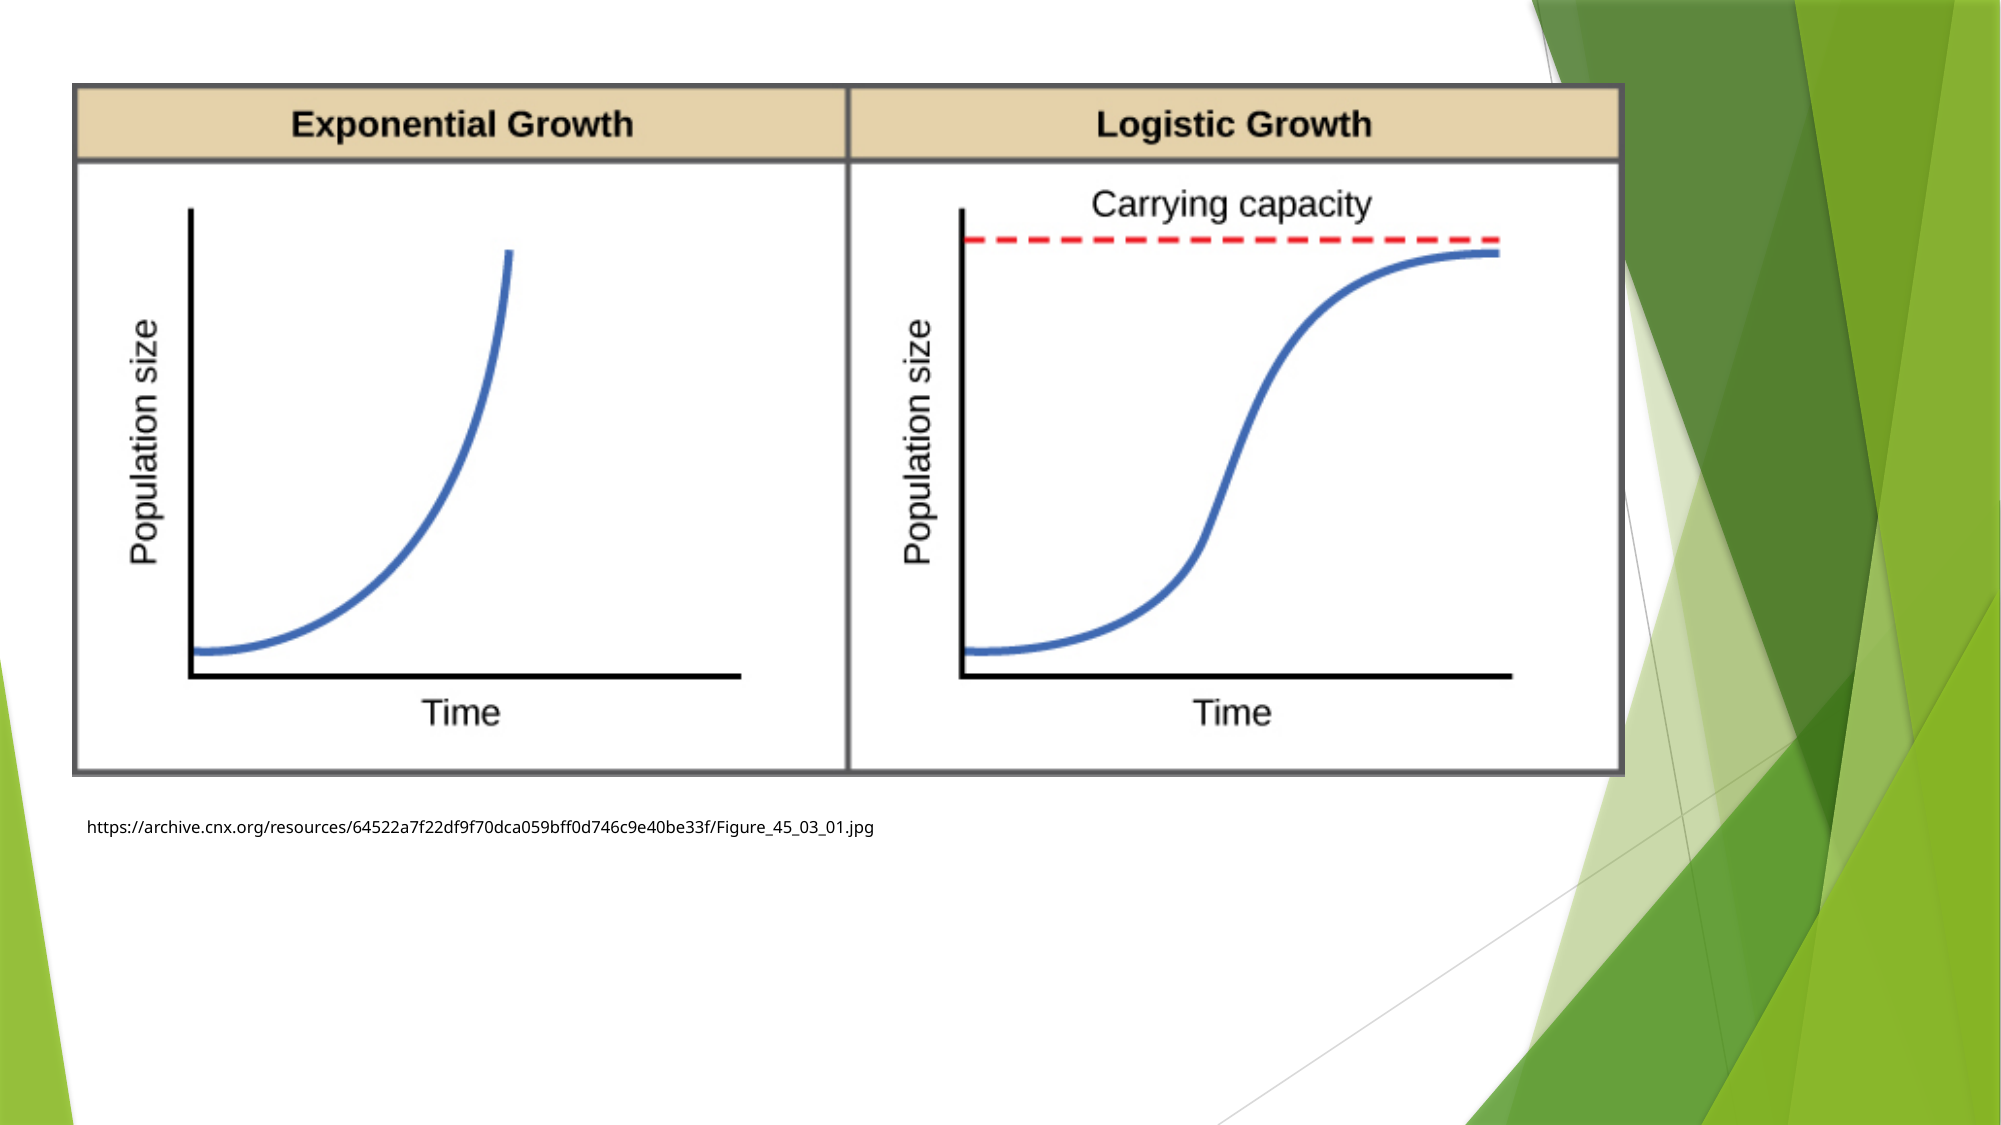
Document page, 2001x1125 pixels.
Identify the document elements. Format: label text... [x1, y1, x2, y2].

text_box https://archive.cnx.org/resources/64522a7f22df9f70dca059bff0d746c9e40be33f/Figure_45_03_01.jpg [72, 809, 1663, 844]
picture [71, 83, 1626, 777]
